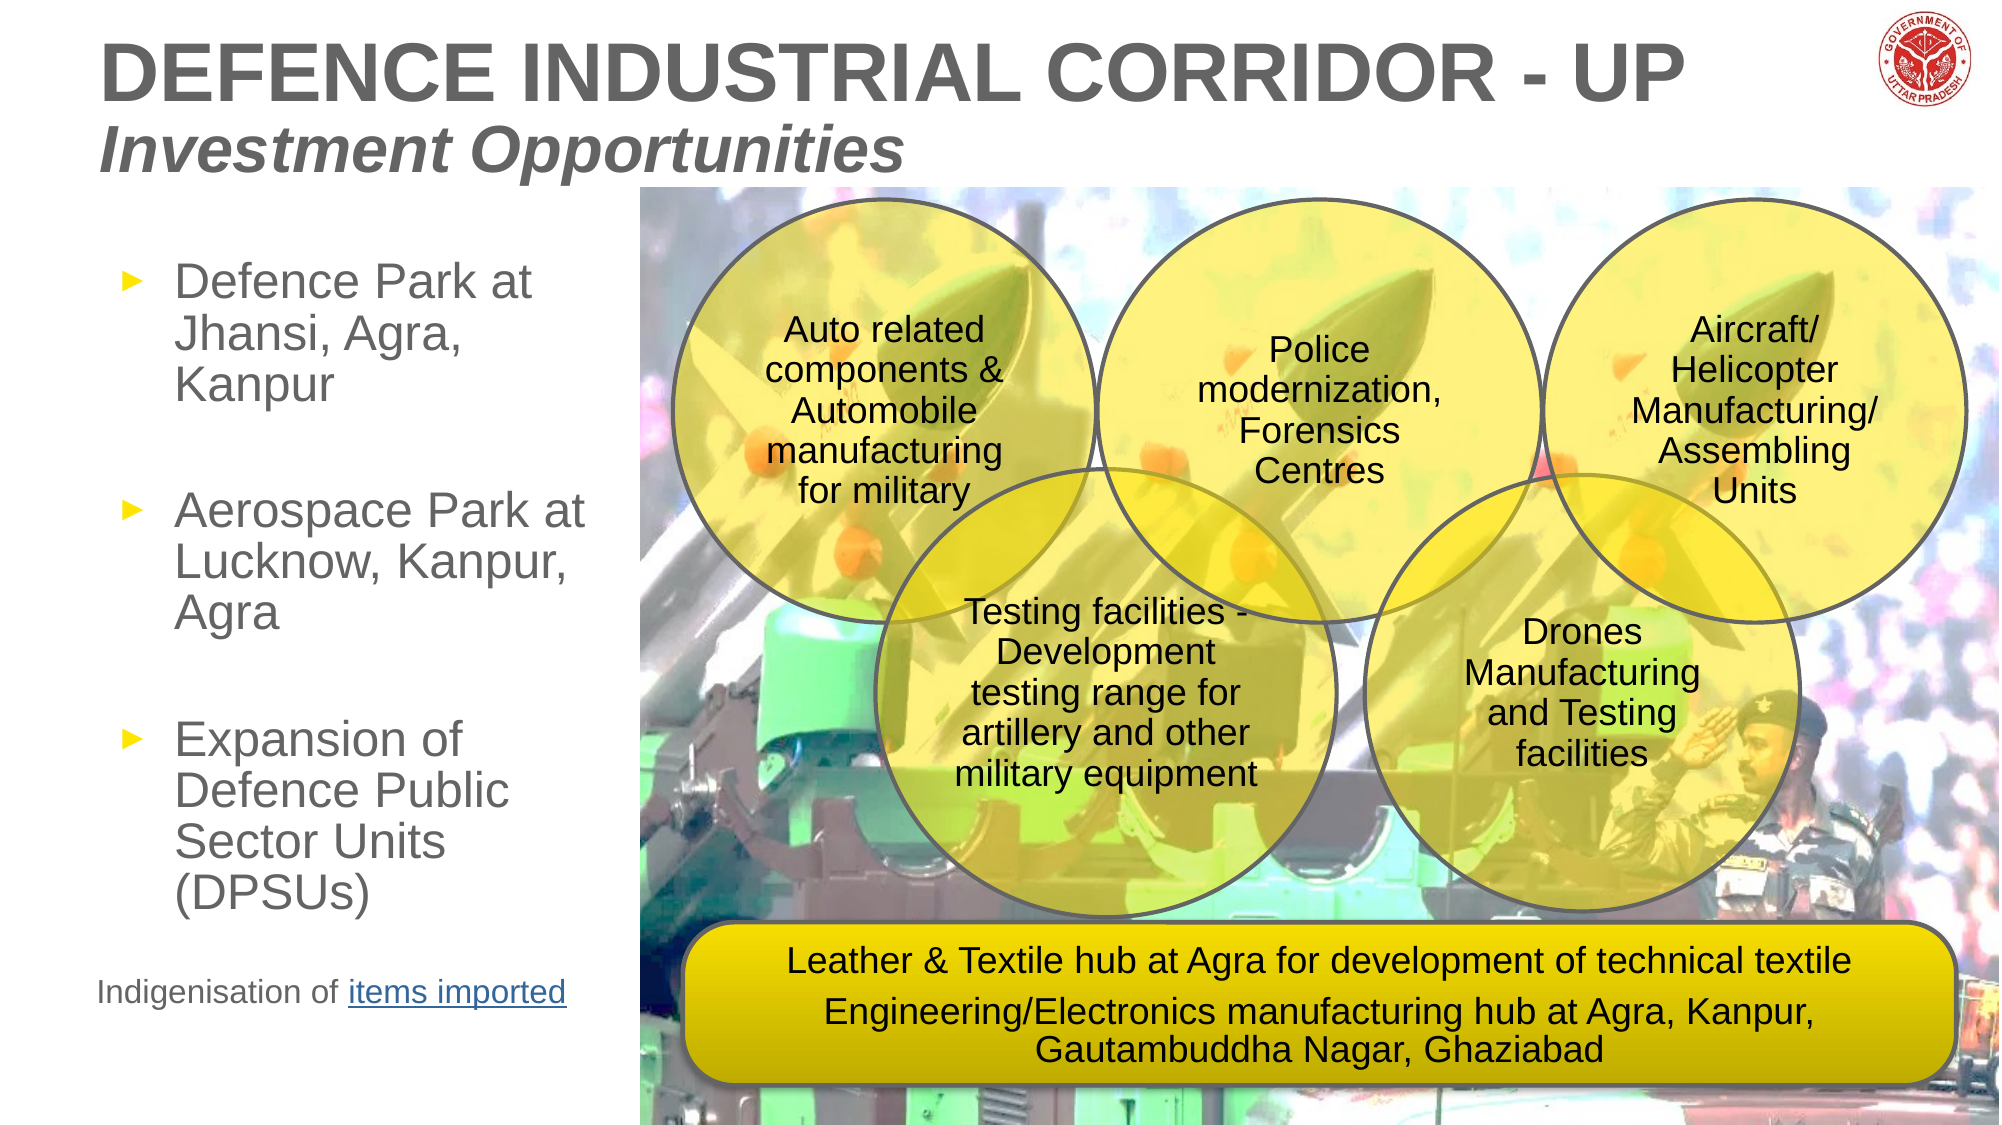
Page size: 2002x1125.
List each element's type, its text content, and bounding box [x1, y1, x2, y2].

picture [640, 187, 1999, 1125]
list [648, 205, 1991, 912]
picture [1849, 6, 2001, 110]
title DEFENCE INDUSTRIAL CORRIDOR - UP Investment Opportunities [100, 33, 1901, 175]
text_box Indigenisation of items imported [96, 970, 620, 1011]
text_box Defence Park at Jhansi, Agra, Kanpur Aerospace Park at Lucknow, Kanpur, Agra Expansion of Defence Public Sector Units (DPSUs) [115, 252, 624, 920]
